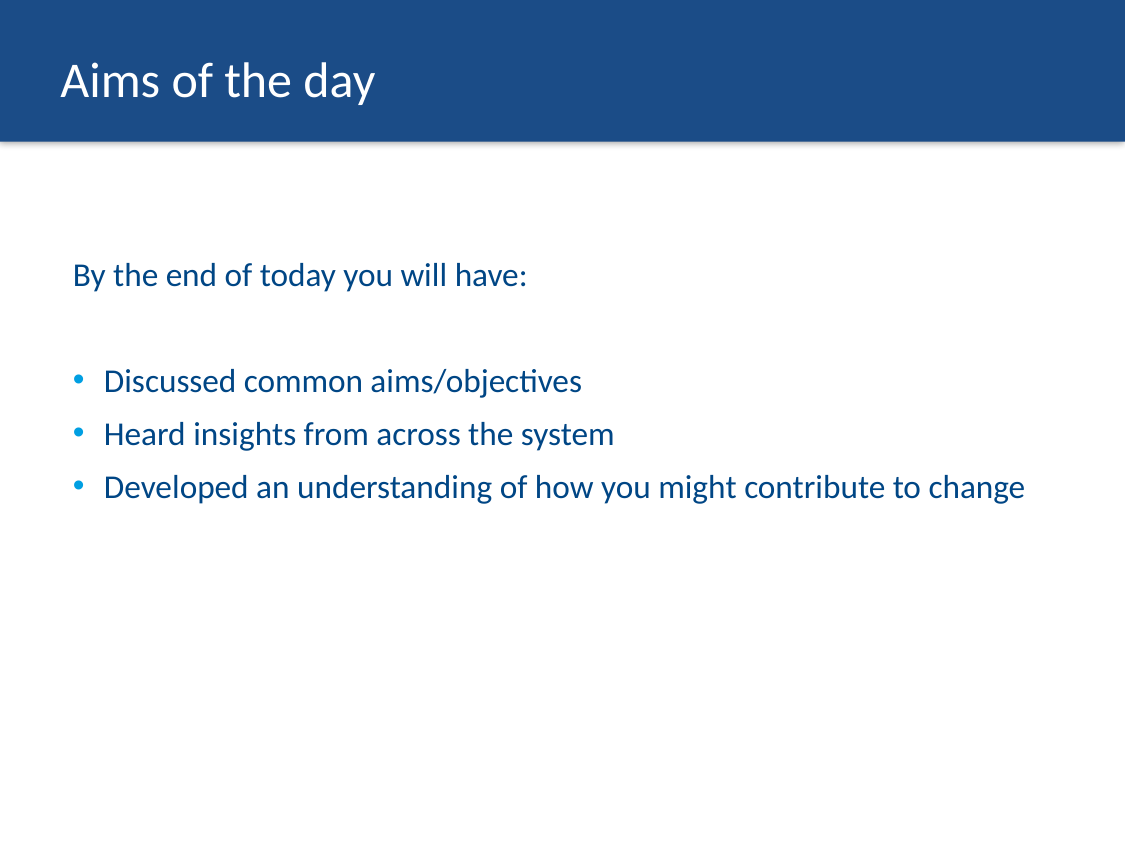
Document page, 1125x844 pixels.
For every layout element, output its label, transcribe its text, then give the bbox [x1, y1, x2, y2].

list By the end of today you will have: Discussed common aims/objectives Heard insights from across the system Developed an understanding of how you might contribute to change [72, 248, 1053, 666]
title Aims of the day [60, 49, 1105, 105]
